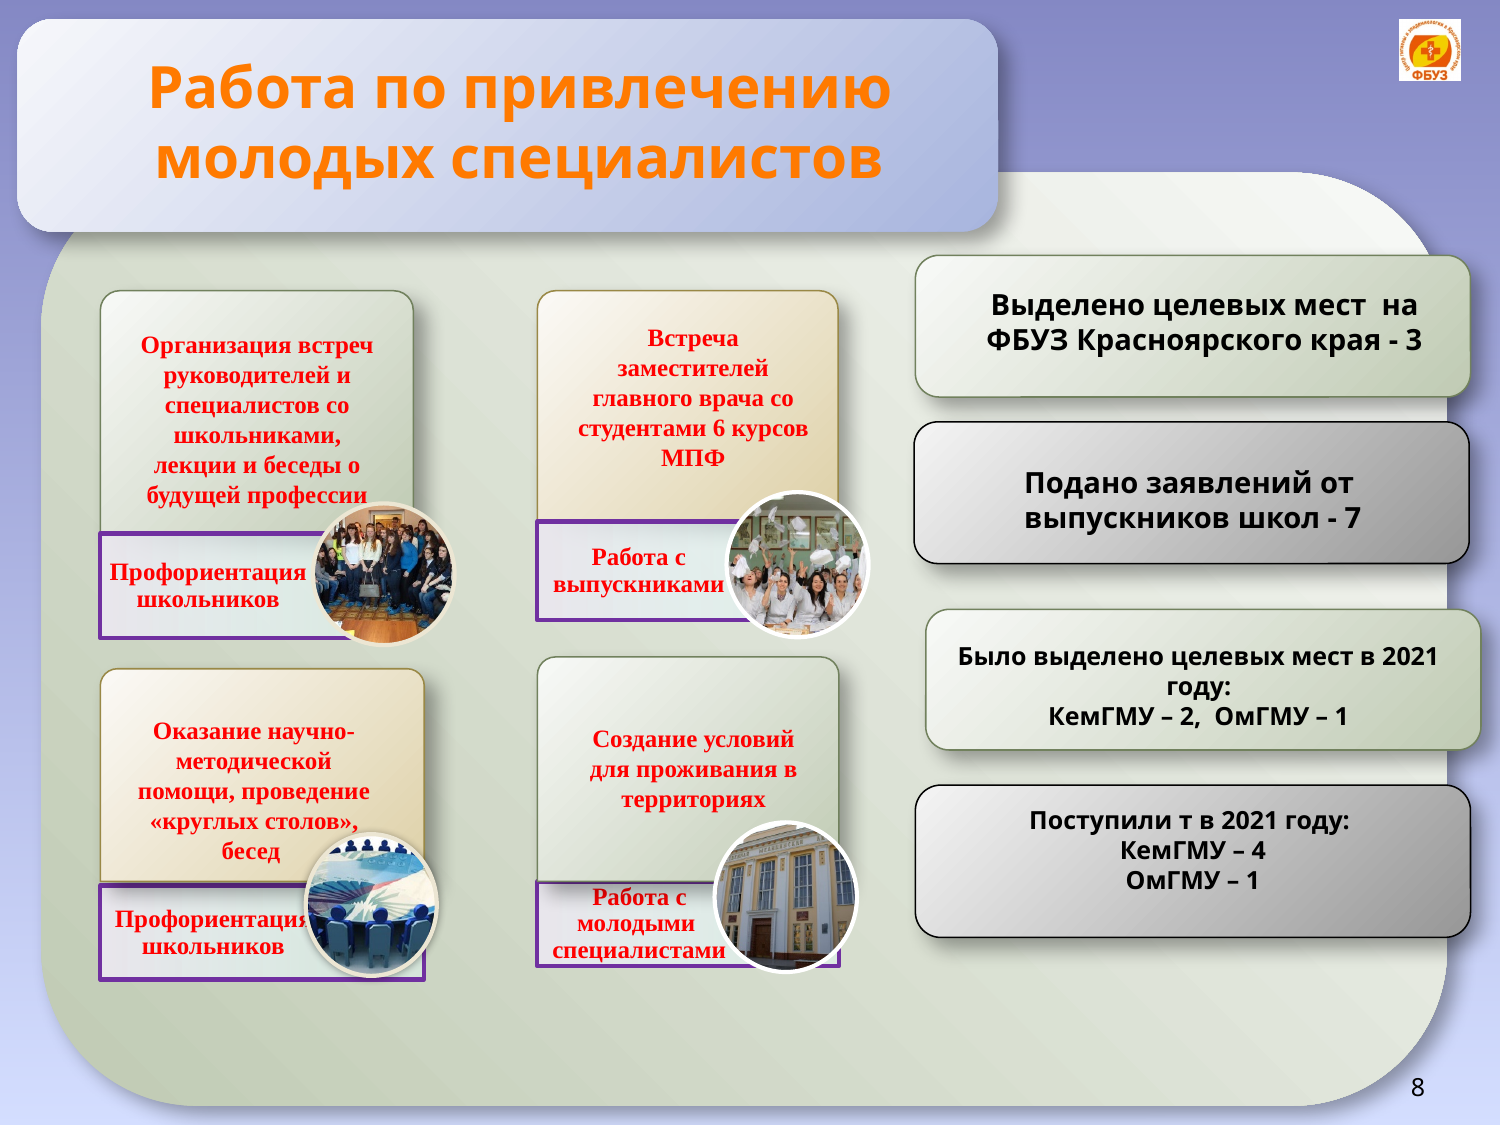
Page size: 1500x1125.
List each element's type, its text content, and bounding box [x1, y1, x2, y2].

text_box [100, 290, 455, 646]
text_box [913, 421, 1470, 565]
text_box Работа по привлечению молодых специалистов [64, 42, 975, 198]
picture [1399, 18, 1461, 81]
text_box Было выделено целевых мест в 2021 году: КемГМУ – 2, ОмГМУ – 1 [938, 632, 1459, 738]
text_box Поступили т в 2021 году: КемГМУ – 4 ОмГМУ – 1 [938, 796, 1447, 902]
text_box Выделено целевых мест на ФБУЗ Красноярского края - 3 [938, 278, 1471, 364]
slide_number 8 [1299, 1052, 1425, 1113]
text_box [40, 256, 1448, 1107]
text_box [914, 254, 1472, 398]
text_box [924, 608, 1482, 751]
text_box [537, 290, 869, 638]
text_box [100, 668, 437, 980]
text_box [1003, 171, 1428, 252]
text_box [16, 18, 999, 233]
text_box Подано заявлений от выпускников школ - 7 [938, 456, 1447, 542]
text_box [537, 656, 858, 973]
text_box [914, 784, 1472, 939]
